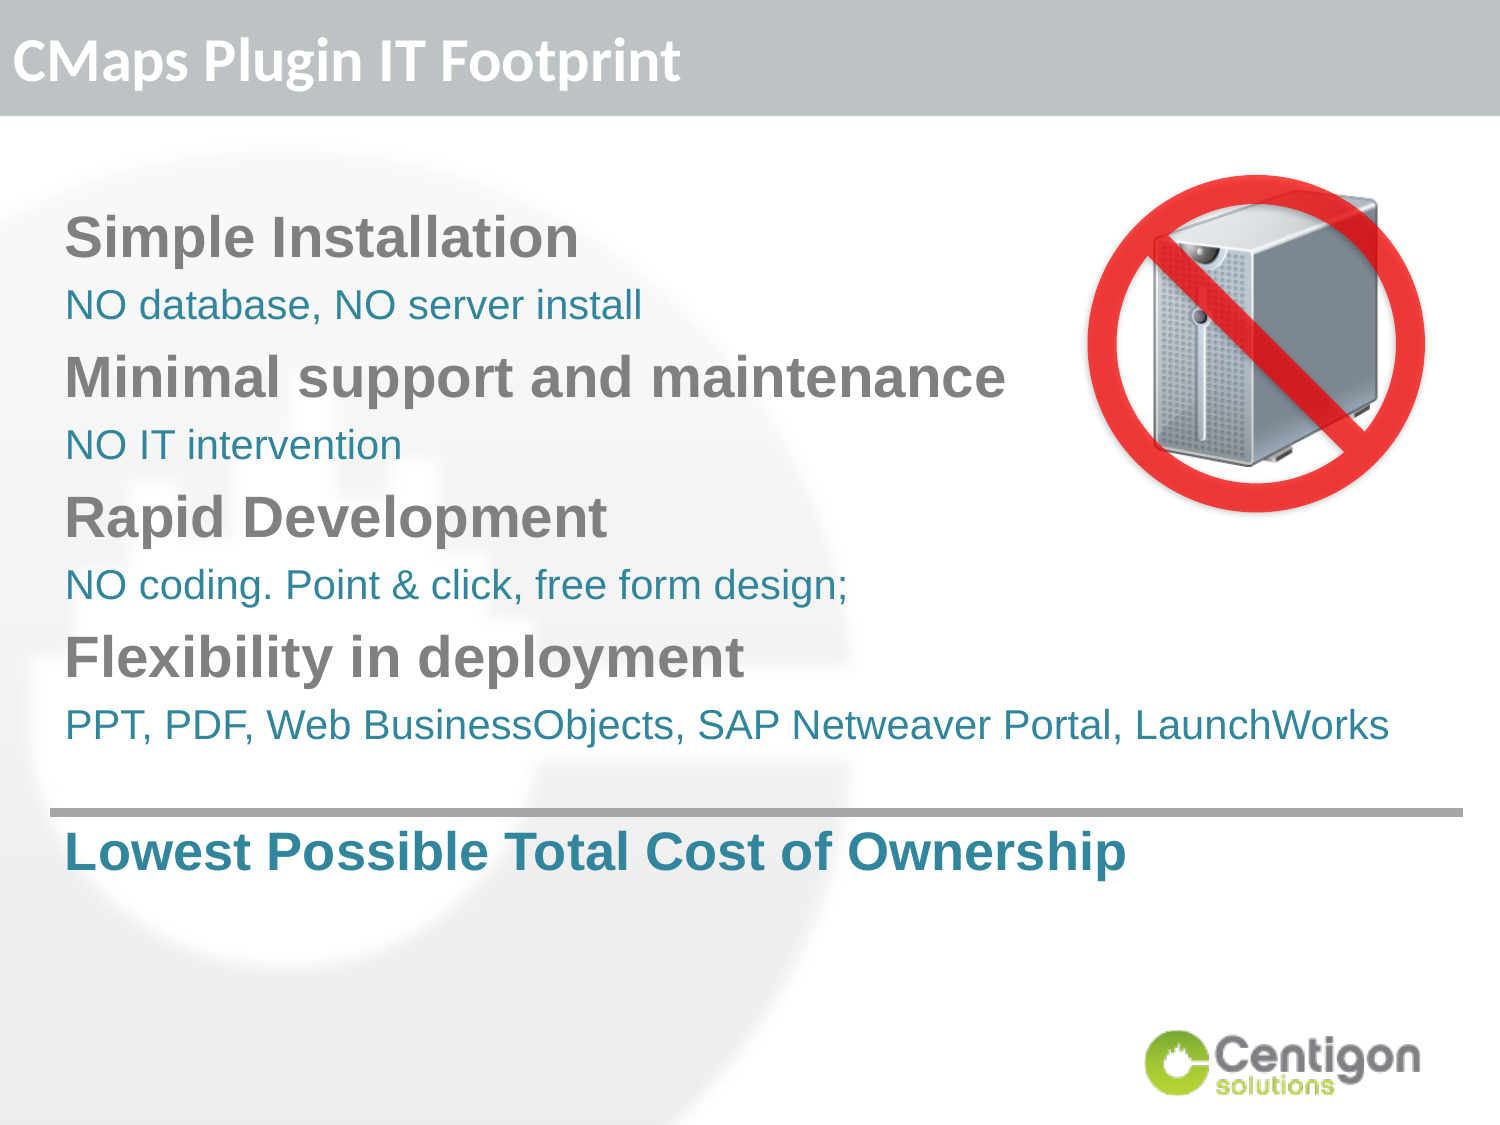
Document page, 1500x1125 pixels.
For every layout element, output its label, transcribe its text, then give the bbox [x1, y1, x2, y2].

text_box Simple Installation NO database, NO server install Minimal support and maintenance NO IT intervention Rapid Development NO coding. Point & click, free form design; Flexibility in deployment PPT, PDF, Web BusinessObjects, SAP Netweaver Portal, LaunchWorks Lowest Possible Total Cost of Ownership [49, 125, 1463, 808]
picture [0, 0, 1500, 1125]
text_box [1087, 235, 1127, 453]
text_box [1414, 283, 1426, 404]
text_box [1188, 174, 1324, 189]
title CMaps Plugin IT Footprint [0, 0, 1425, 113]
text_box [1151, 476, 1361, 513]
text_box Simple Installation NO database, NO server install Minimal support and maintenance NO IT intervention Rapid Development NO coding. Point & click, free form design; Flexibility in deployment PPT, PDF, Web BusinessObjects, SAP Netweaver Portal, LaunchWorks Lowest Possible Total Cost of Ownership [49, 817, 1463, 1063]
